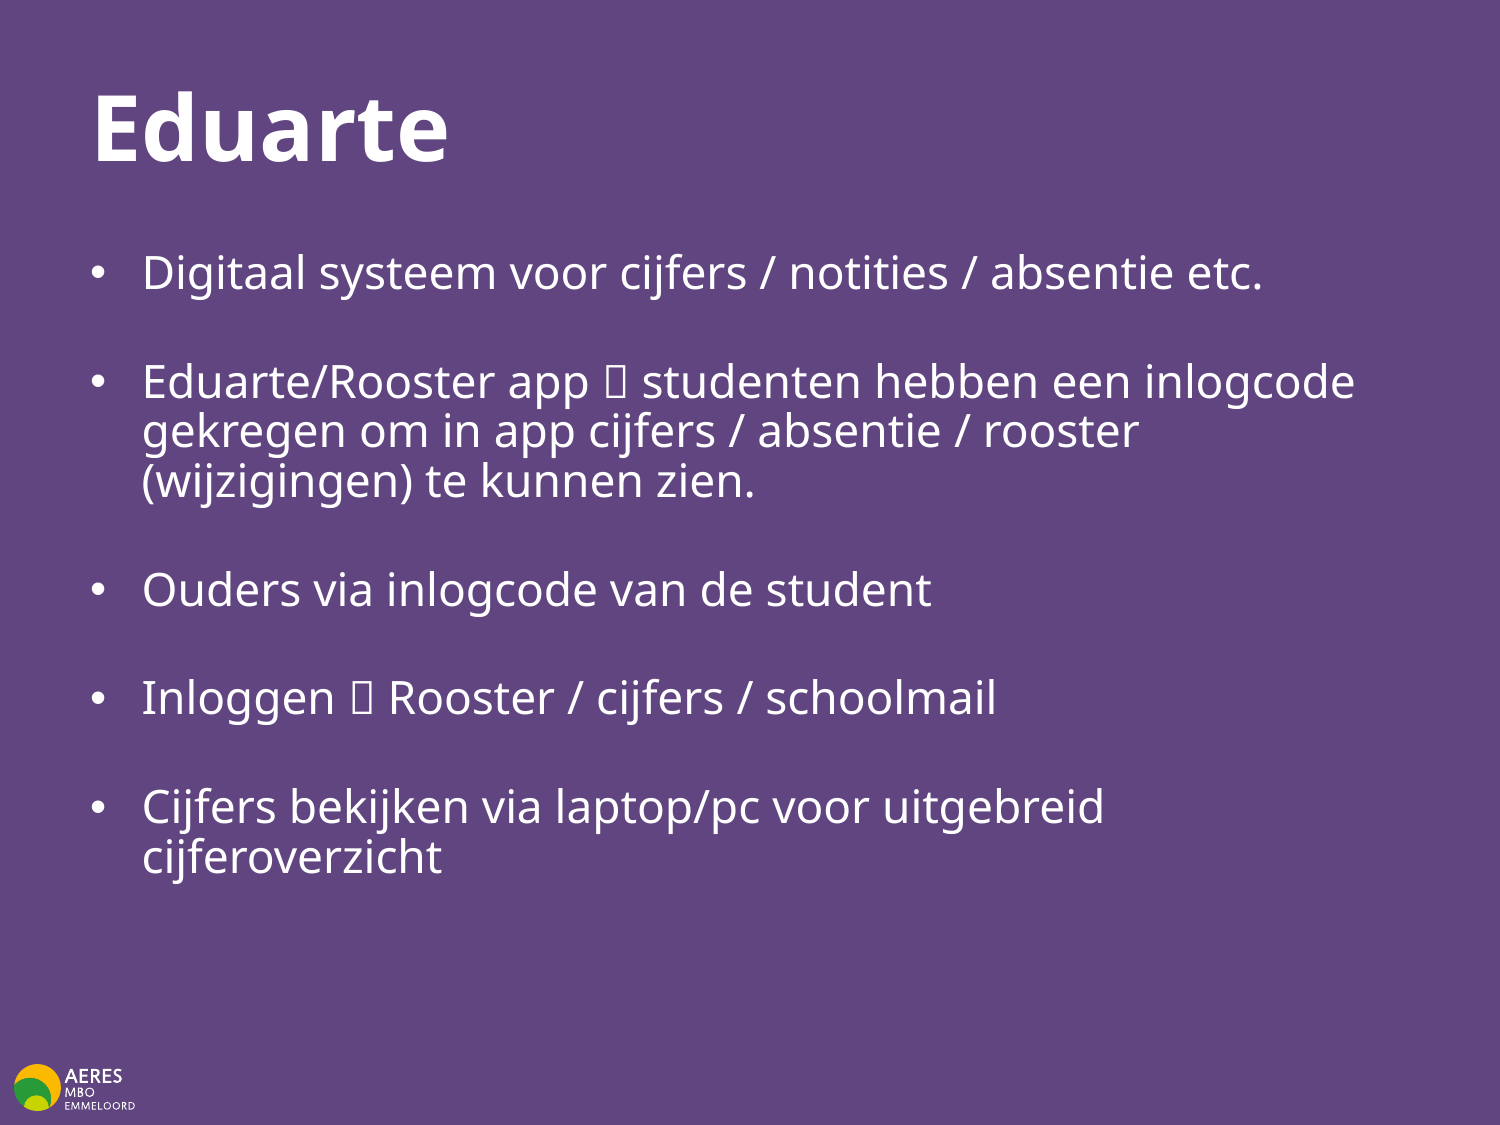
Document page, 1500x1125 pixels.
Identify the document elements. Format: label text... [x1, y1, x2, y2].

title Eduarte [75, 36, 1426, 189]
list Digitaal systeem voor cijfers / notities / absentie etc. Eduarte/Rooster app  studenten hebben een inlogcode gekregen om in app cijfers / absentie / rooster (wijzigingen) te kunnen zien. Ouders via inlogcode van de student Inloggen  Rooster / cijfers / schoolmail Cijfers bekijken via laptop/pc voor uitgebreid cijferoverzicht [75, 242, 1426, 1048]
